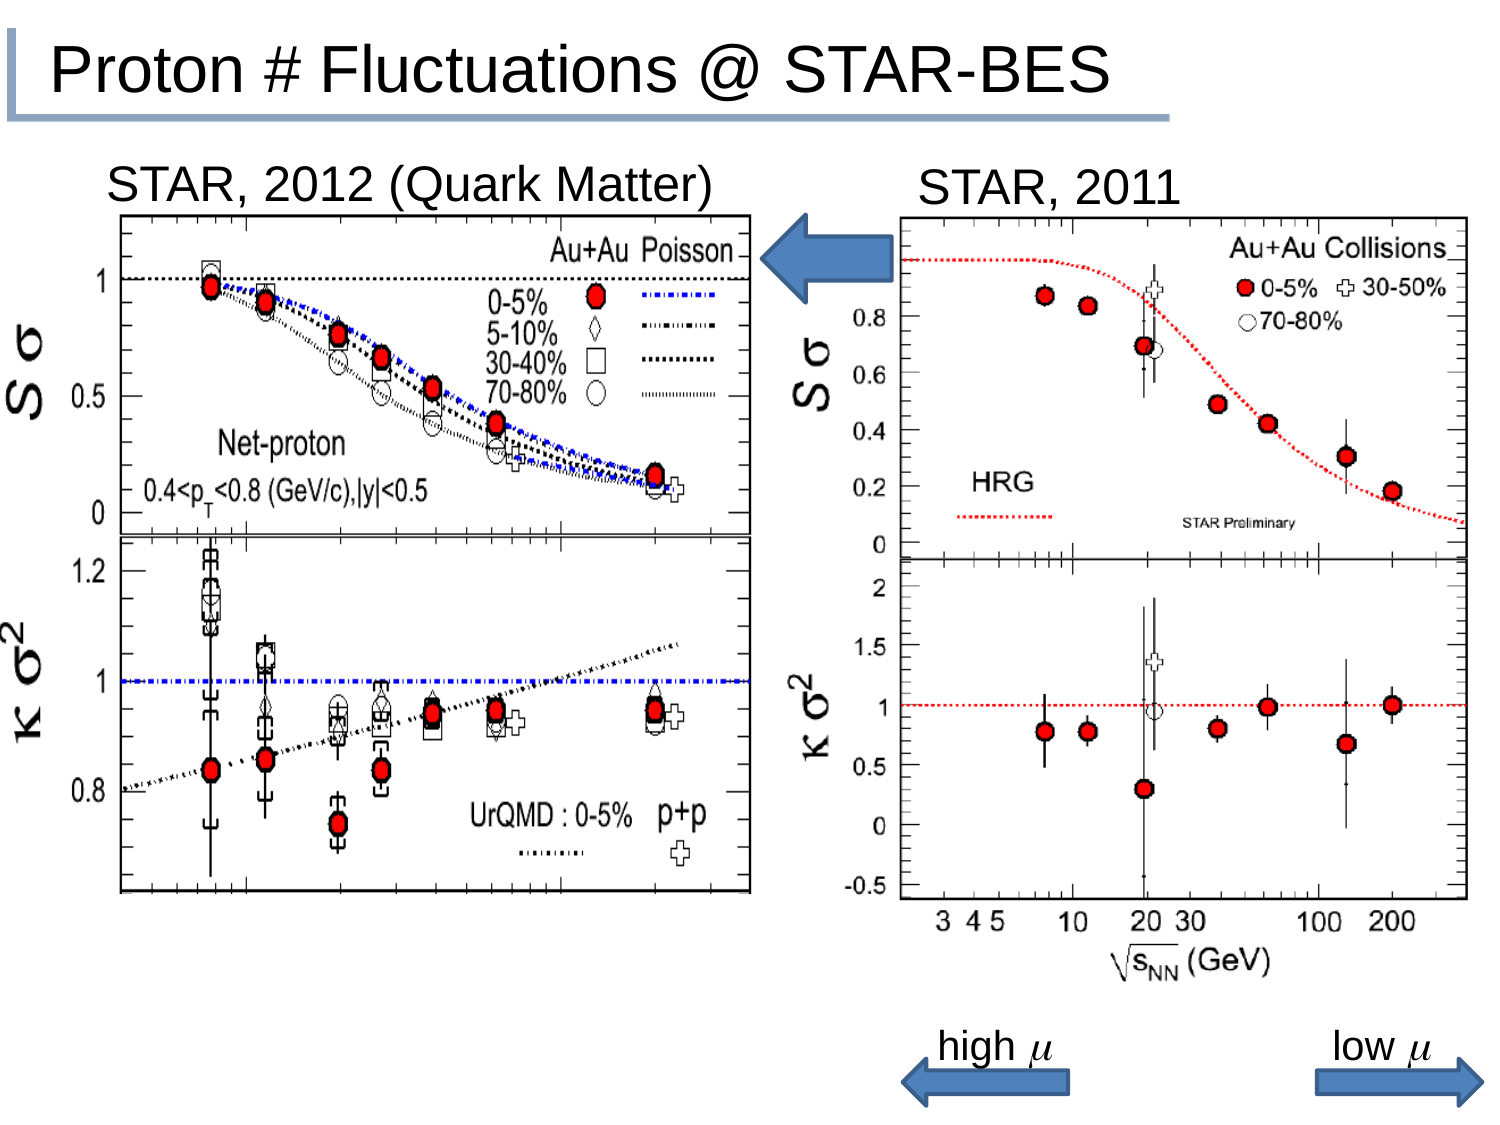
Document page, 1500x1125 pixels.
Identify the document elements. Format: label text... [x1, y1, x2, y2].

text_box [767, 237, 780, 280]
text_box high m [922, 1011, 1067, 1077]
title Proton # Fluctuations @ STAR-BES [15, 17, 1181, 115]
picture [785, 208, 1488, 989]
text_box STAR, 2011 [902, 146, 1197, 207]
text_box [900, 1059, 1071, 1108]
picture [0, 120, 763, 894]
text_box [1314, 1056, 1485, 1108]
text_box low m [1317, 1011, 1446, 1077]
